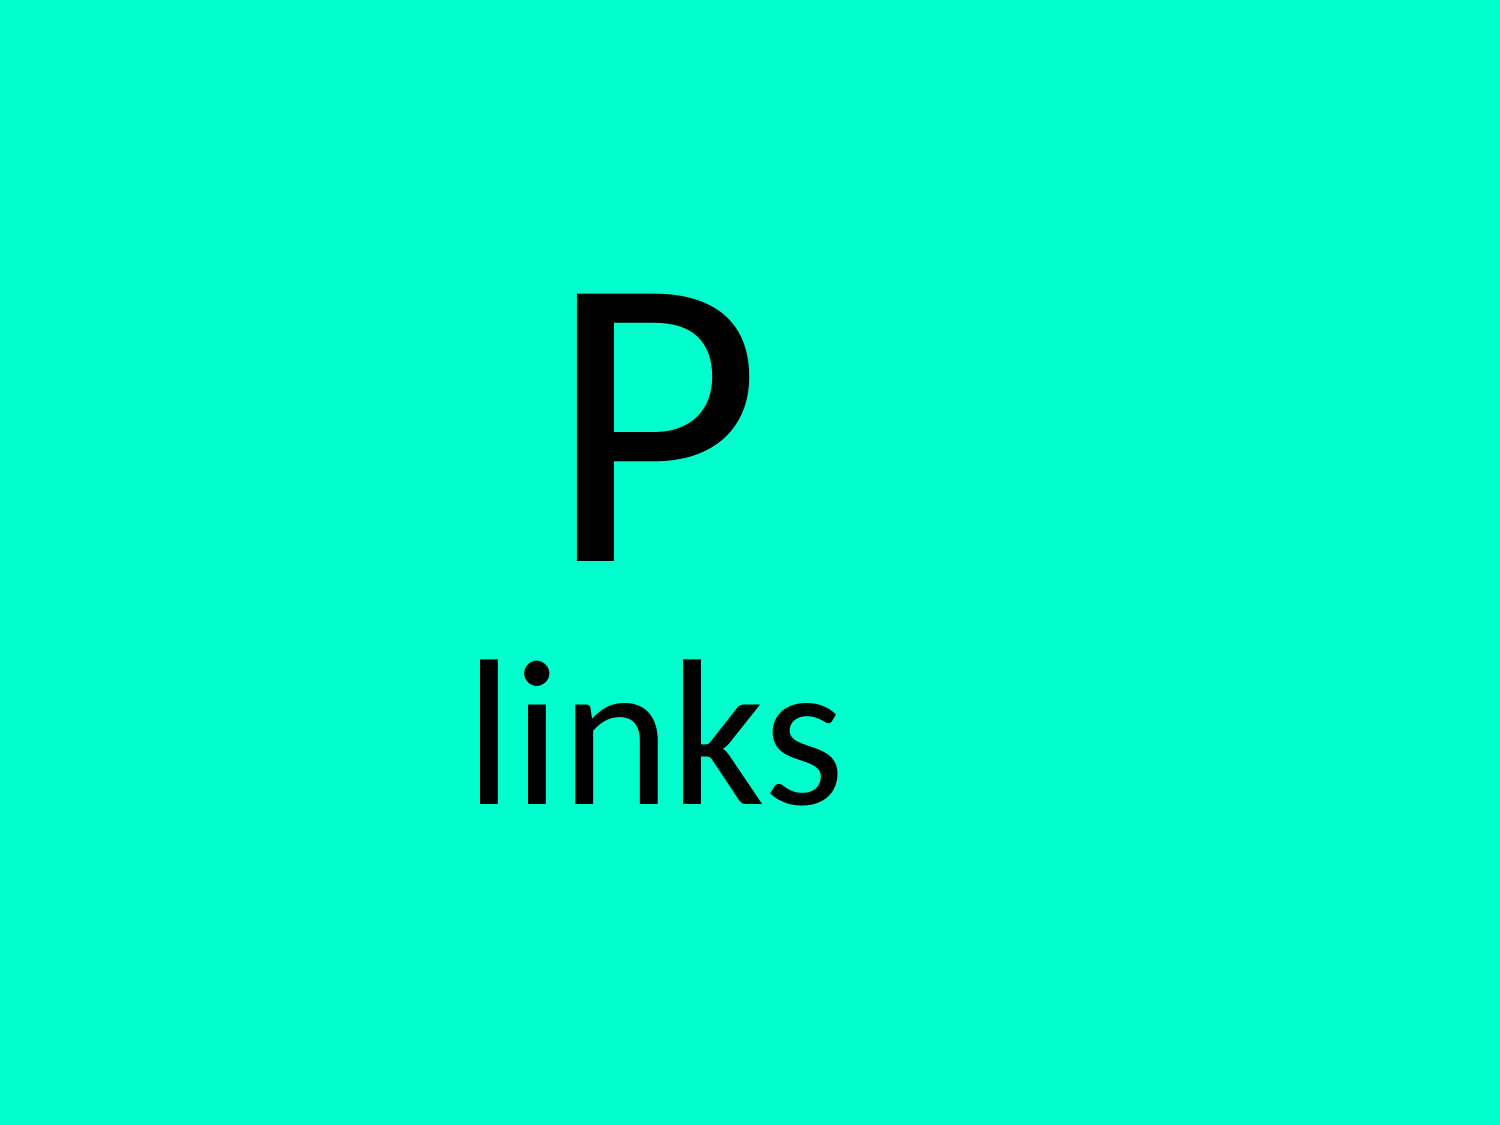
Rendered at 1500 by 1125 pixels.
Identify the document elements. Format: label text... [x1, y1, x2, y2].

text_box P [442, 137, 869, 589]
text_box links [366, 589, 945, 854]
